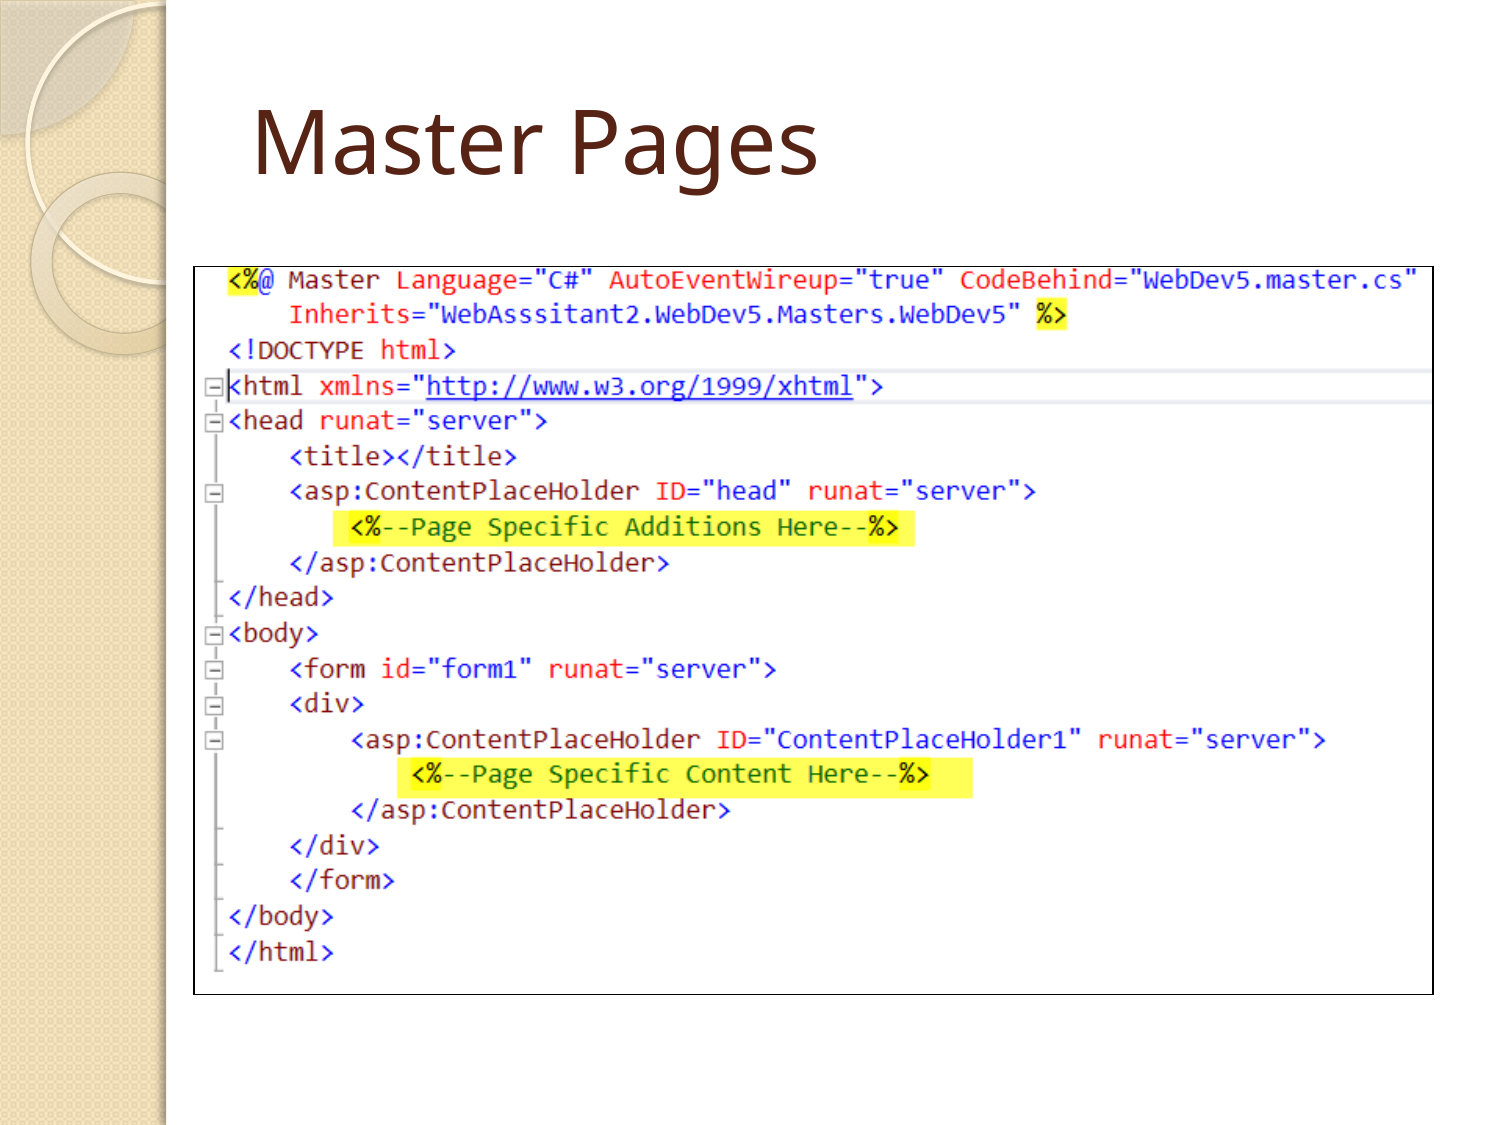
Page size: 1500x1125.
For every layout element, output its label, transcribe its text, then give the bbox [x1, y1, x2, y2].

title Master Pages [235, 45, 1466, 233]
picture [194, 266, 1433, 994]
